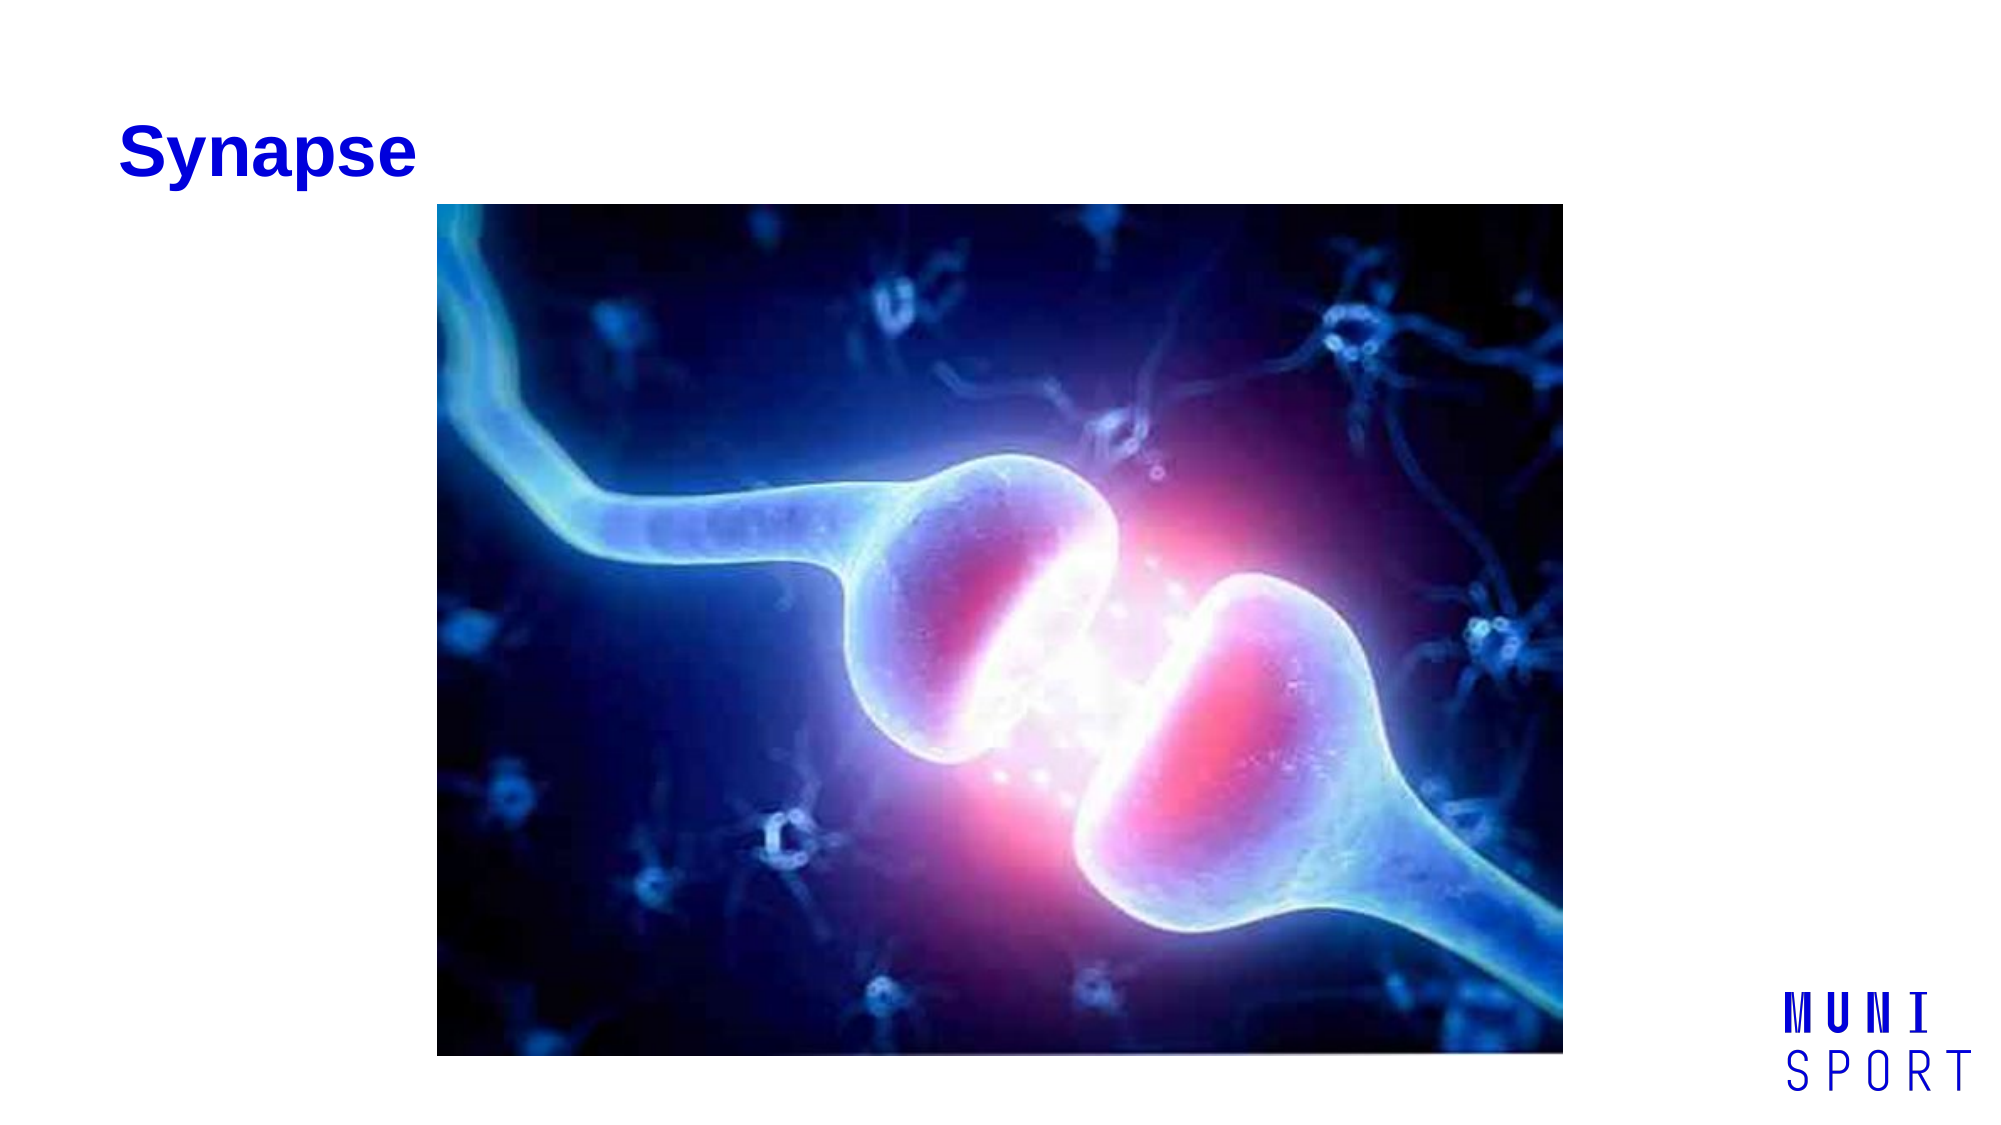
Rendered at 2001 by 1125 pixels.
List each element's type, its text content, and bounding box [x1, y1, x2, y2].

picture [1785, 992, 1971, 1091]
picture [436, 204, 1563, 1056]
title Synapse [117, 117, 1883, 193]
